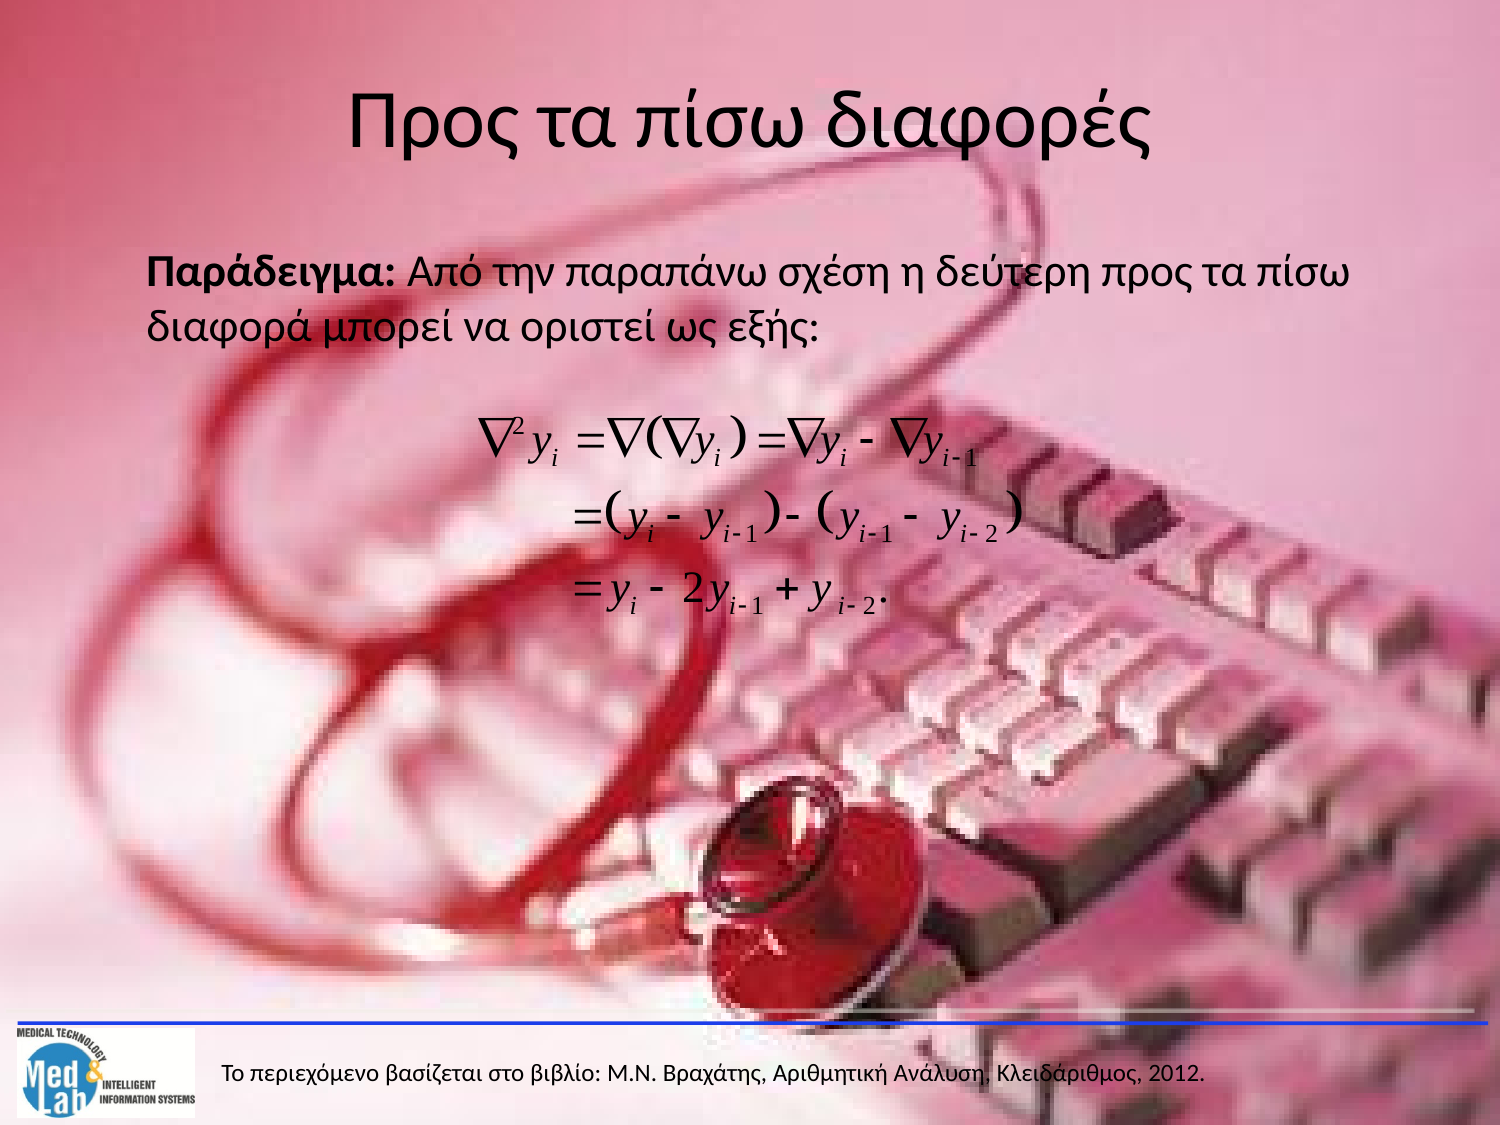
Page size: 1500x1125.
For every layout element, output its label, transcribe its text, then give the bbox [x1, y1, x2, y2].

title Προς τα πίσω διαφορές [75, 20, 1425, 208]
picture [0, 0, 1500, 1125]
list Παράδειγμα: Από την παραπάνω σχέση η δεύτερη προς τα πίσω διαφορά μπορεί να οριστεί ως εξής: [75, 233, 1425, 1012]
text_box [472, 406, 1028, 625]
